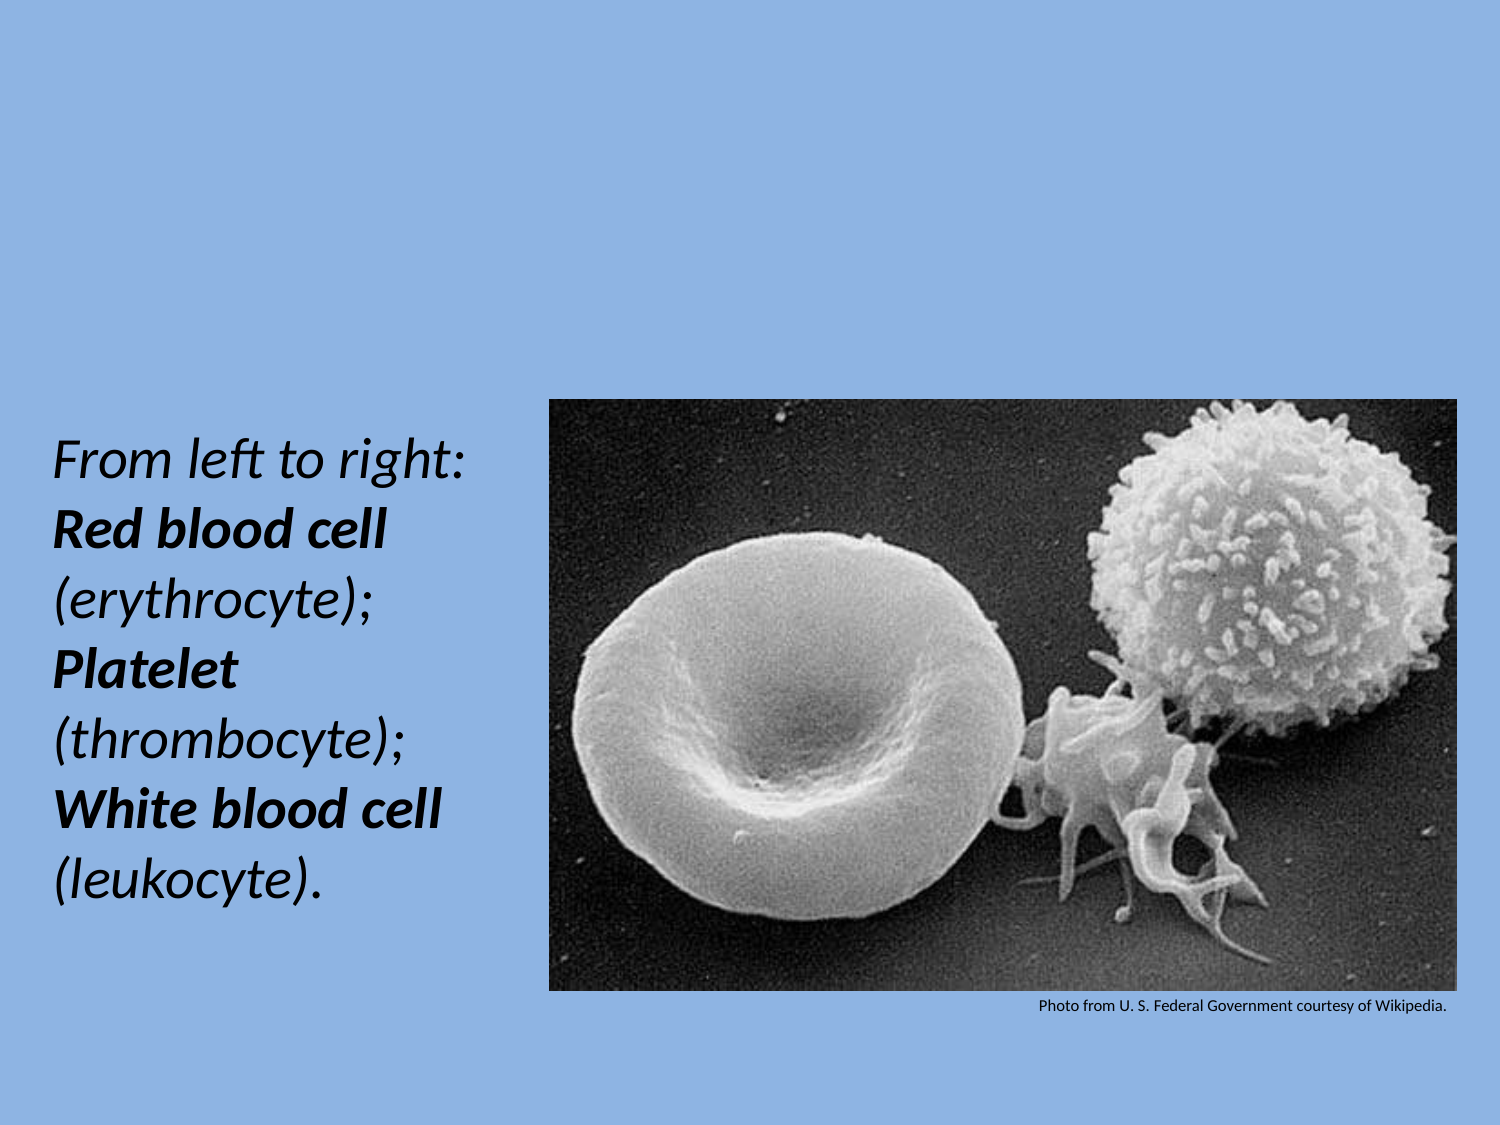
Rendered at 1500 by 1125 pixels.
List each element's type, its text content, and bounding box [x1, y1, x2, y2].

text_box From left to right: Red blood cell (erythrocyte); Platelet (thrombocyte); White blood cell (leukocyte). [37, 412, 538, 918]
picture [549, 399, 1457, 992]
text_box Photo from U. S. Federal Government courtesy of Wikipedia. [924, 987, 1463, 1023]
